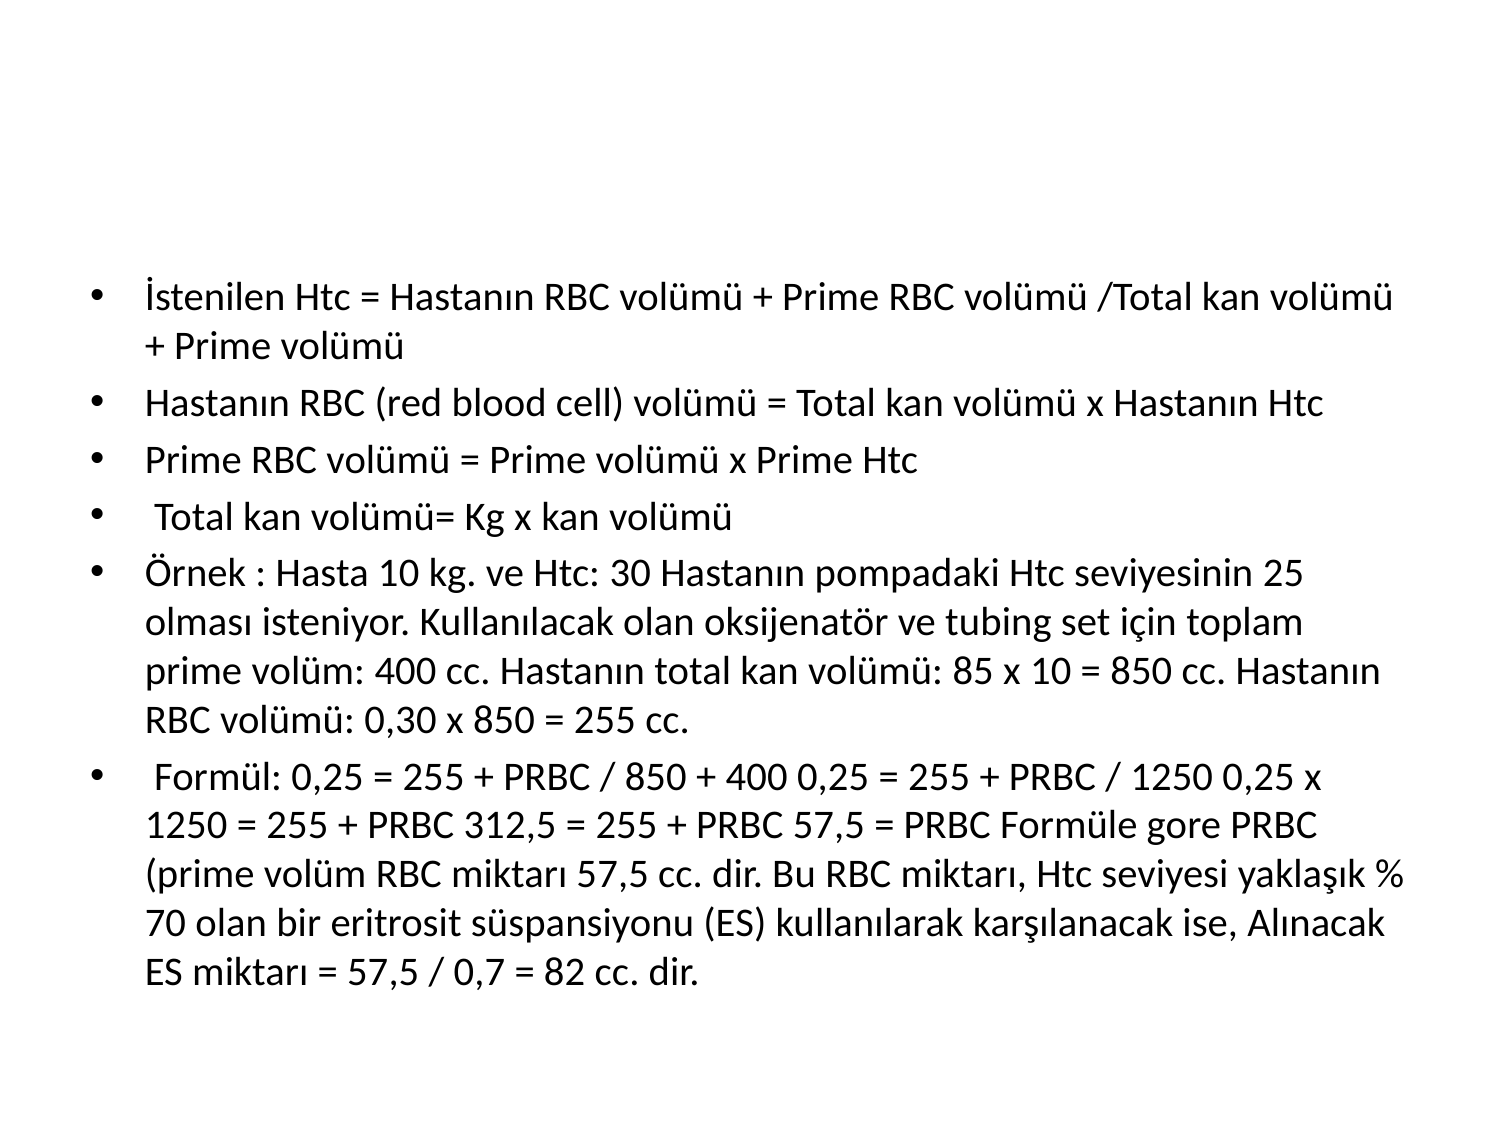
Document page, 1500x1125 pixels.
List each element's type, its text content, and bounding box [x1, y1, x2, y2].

list İstenilen Htc = Hastanın RBC volümü + Prime RBC volümü /Total kan volümü + Prime volümü Hastanın RBC (red blood cell) volümü = Total kan volümü x Hastanın Htc Prime RBC volümü = Prime volümü x Prime Htc Total kan volümü= Kg x kan volümü Örnek : Hasta 10 kg. ve Htc: 30 Hastanın pompadaki Htc seviyesinin 25 olması isteniyor. Kullanılacak olan oksijenatör ve tubing set için toplam prime volüm: 400 cc. Hastanın total kan volümü: 85 x 10 = 850 cc. Hastanın RBC volümü: 0,30 x 850 = 255 cc. Formül: 0,25 = 255 + PRBC / 850 + 400 0,25 = 255 + PRBC / 1250 0,25 x 1250 = 255 + PRBC 312,5 = 255 + PRBC 57,5 = PRBC Formüle gore PRBC (prime volüm RBC miktarı 57,5 cc. dir. Bu RBC miktarı, Htc seviyesi yaklaşık % 70 olan bir eritrosit süspansiyonu (ES) kullanılarak karşılanacak ise, Alınacak ES miktarı = 57,5 / 0,7 = 82 cc. dir. [75, 262, 1425, 1005]
